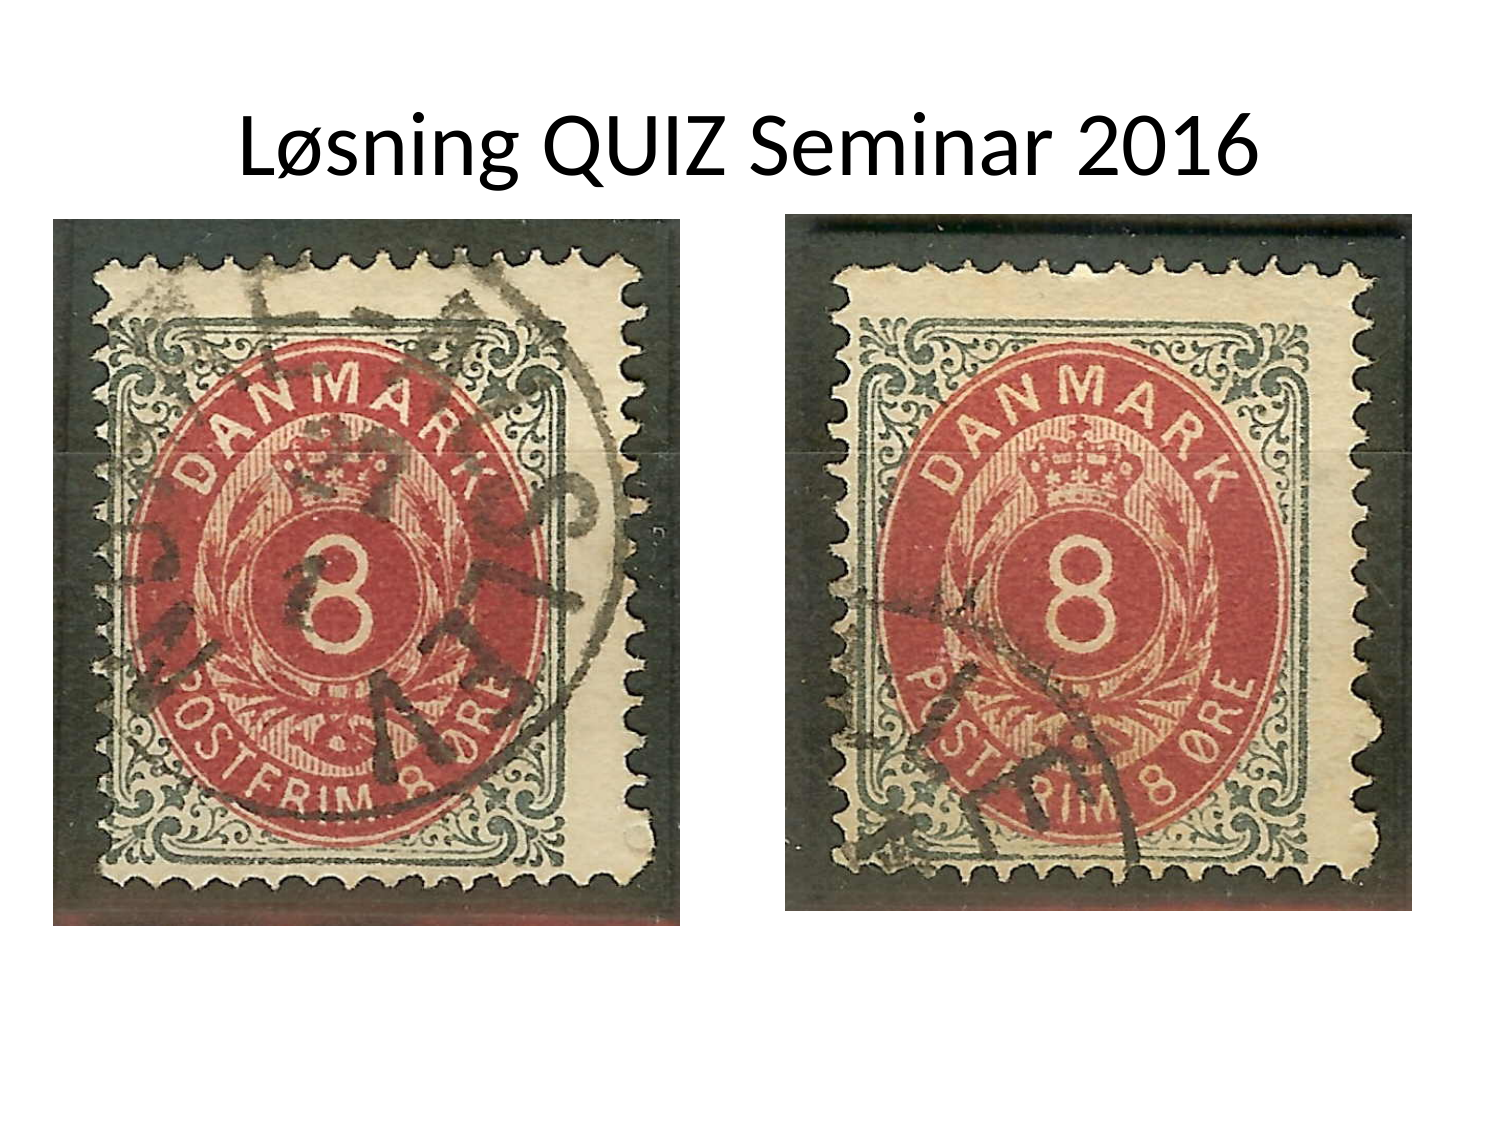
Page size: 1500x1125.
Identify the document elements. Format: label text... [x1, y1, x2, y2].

title Løsning QUIZ Seminar 2016 [75, 45, 1425, 233]
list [52, 219, 680, 926]
picture [785, 214, 1412, 911]
